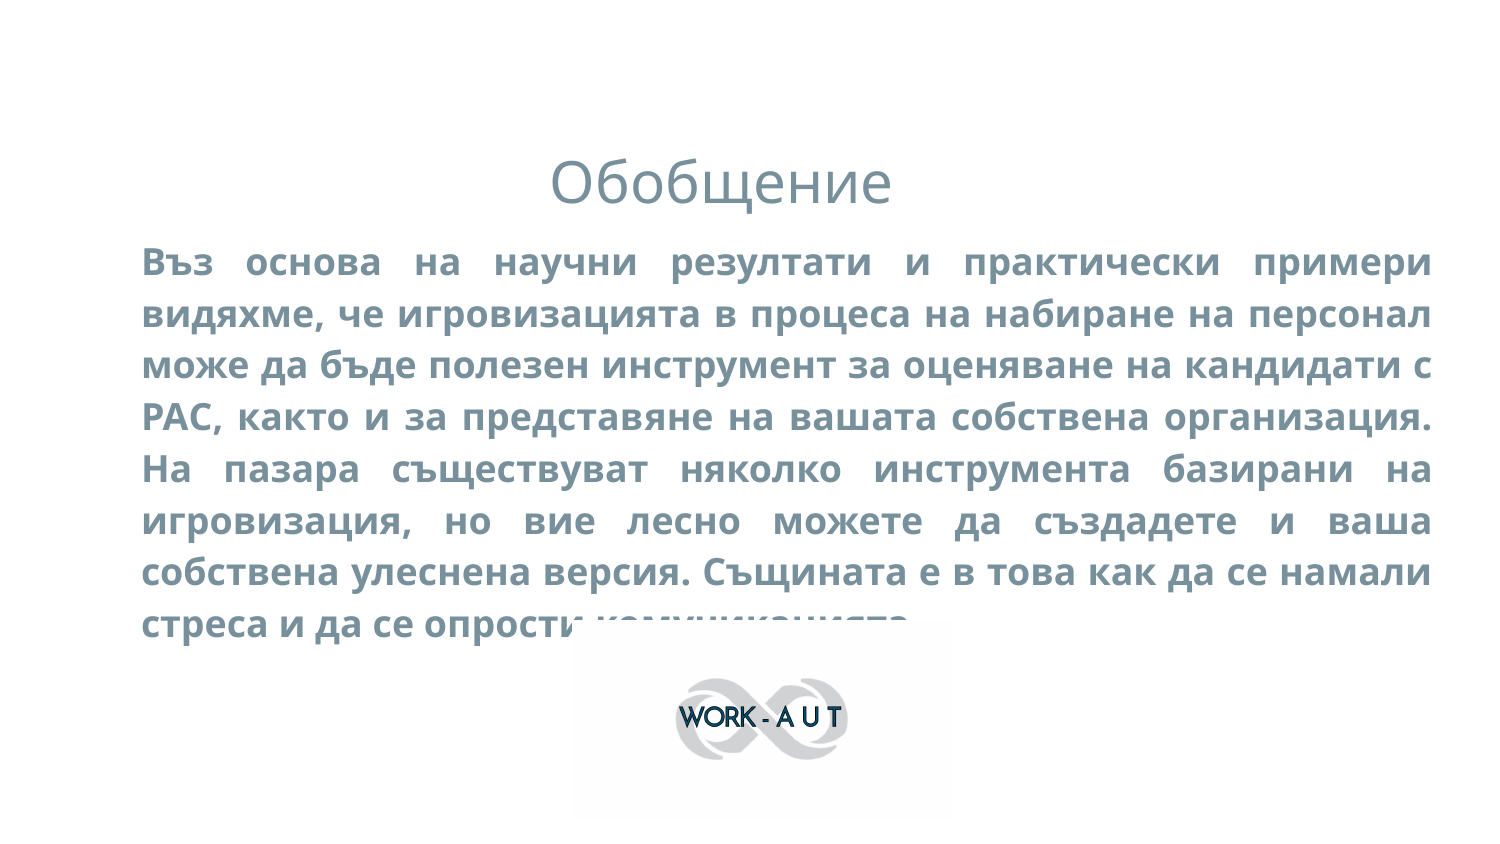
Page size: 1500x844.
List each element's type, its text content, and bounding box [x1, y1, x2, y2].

title Обобщение [67, 132, 1376, 216]
picture [572, 619, 952, 820]
subtitle Въз основа на научни резултати и практически примери видяхме, че игровизацията в процеса на набиране на персонал може да бъде полезен инструмент за оценяване на кандидати с РАС, както и за представяне на вашата собствена организация. На пазара съществуват няколко инструмента базирани на игровизация, но вие лесно можете да създадете и ваша собствена улеснена версия. Същината е в това как да се намали стреса и да се опрости комуникацията. [51, 216, 1449, 642]
